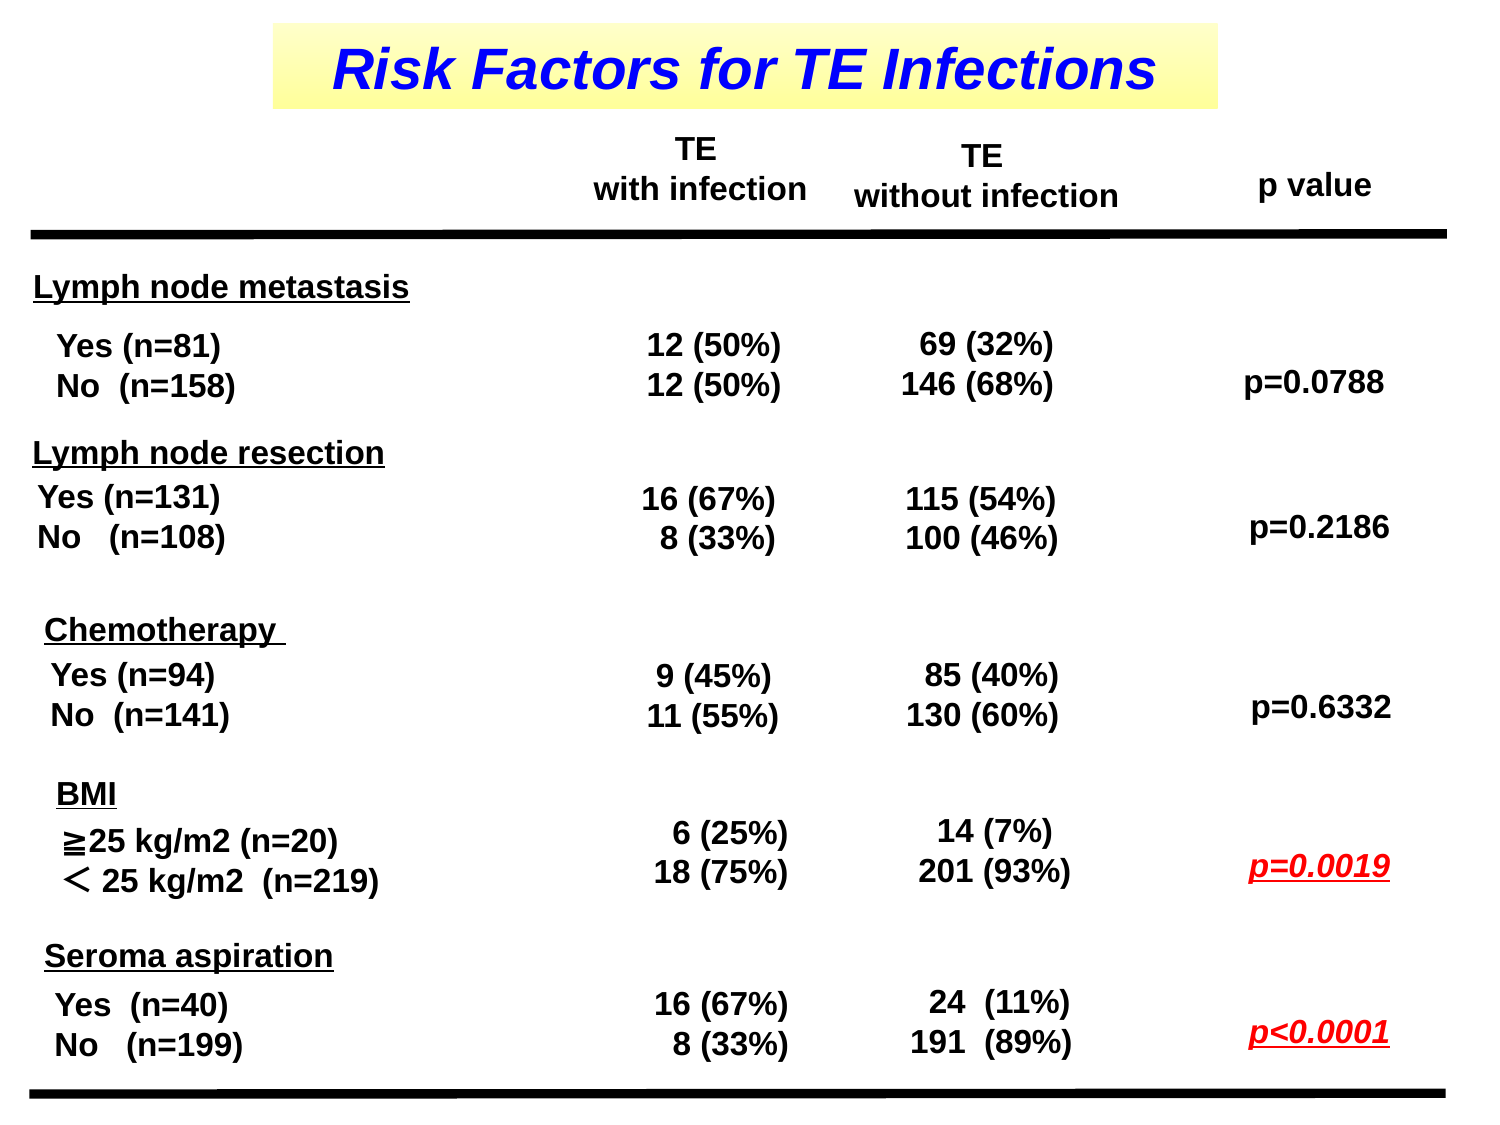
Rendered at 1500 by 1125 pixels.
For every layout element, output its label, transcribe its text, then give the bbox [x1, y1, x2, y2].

text_box p<0.0001 [1234, 1003, 1447, 1058]
text_box Yes (n=94) No (n=141) [35, 645, 423, 740]
text_box Yes (n=40) No (n=199) [39, 975, 427, 1071]
text_box p=0.0788 [1228, 352, 1436, 408]
text_box Risk Factors for TE Infections [272, 23, 1218, 109]
text_box Yes (n=131) No (n=108) [22, 468, 298, 563]
text_box 14 (7%) 201 (93%) [903, 801, 1128, 897]
text_box Lymph node metastasis [18, 258, 506, 313]
text_box TE without infection [775, 126, 1189, 222]
text_box 9 (45%) 11 (55%) [631, 646, 820, 742]
text_box 85 (40%) 130 (60%) [882, 645, 1118, 741]
text_box Chemotherapy [29, 600, 355, 656]
text_box p value [1171, 155, 1459, 211]
text_box 16 (67%) 8 (33%) [626, 469, 839, 564]
text_box Seroma aspiration [29, 927, 455, 982]
text_box p=0.0019 [1234, 837, 1447, 892]
text_box 69 (32%) 146 (68%) [920, 315, 1109, 410]
text_box 24 (11%) 191 (89%) [895, 972, 1140, 1068]
text_box ≧25 kg/m2 (n=20) ＜25 kg/m2 (n=219) [45, 812, 433, 907]
text_box 16 (67%) 8 (33%) [639, 974, 853, 1070]
text_box BMI [41, 764, 417, 820]
text_box p=0.2186 [1234, 498, 1435, 553]
text_box 12 (50%) 12 (50%) [631, 315, 920, 411]
text_box Lymph node resection [17, 423, 493, 479]
text_box p=0.6332 [1235, 677, 1464, 733]
text_box Yes (n=81) No (n=158) [41, 317, 405, 412]
text_box TE with infection [525, 120, 876, 215]
text_box 115 (54%) 100 (46%) [890, 469, 1126, 564]
text_box 6 (25%) 18 (75%) [638, 803, 864, 898]
